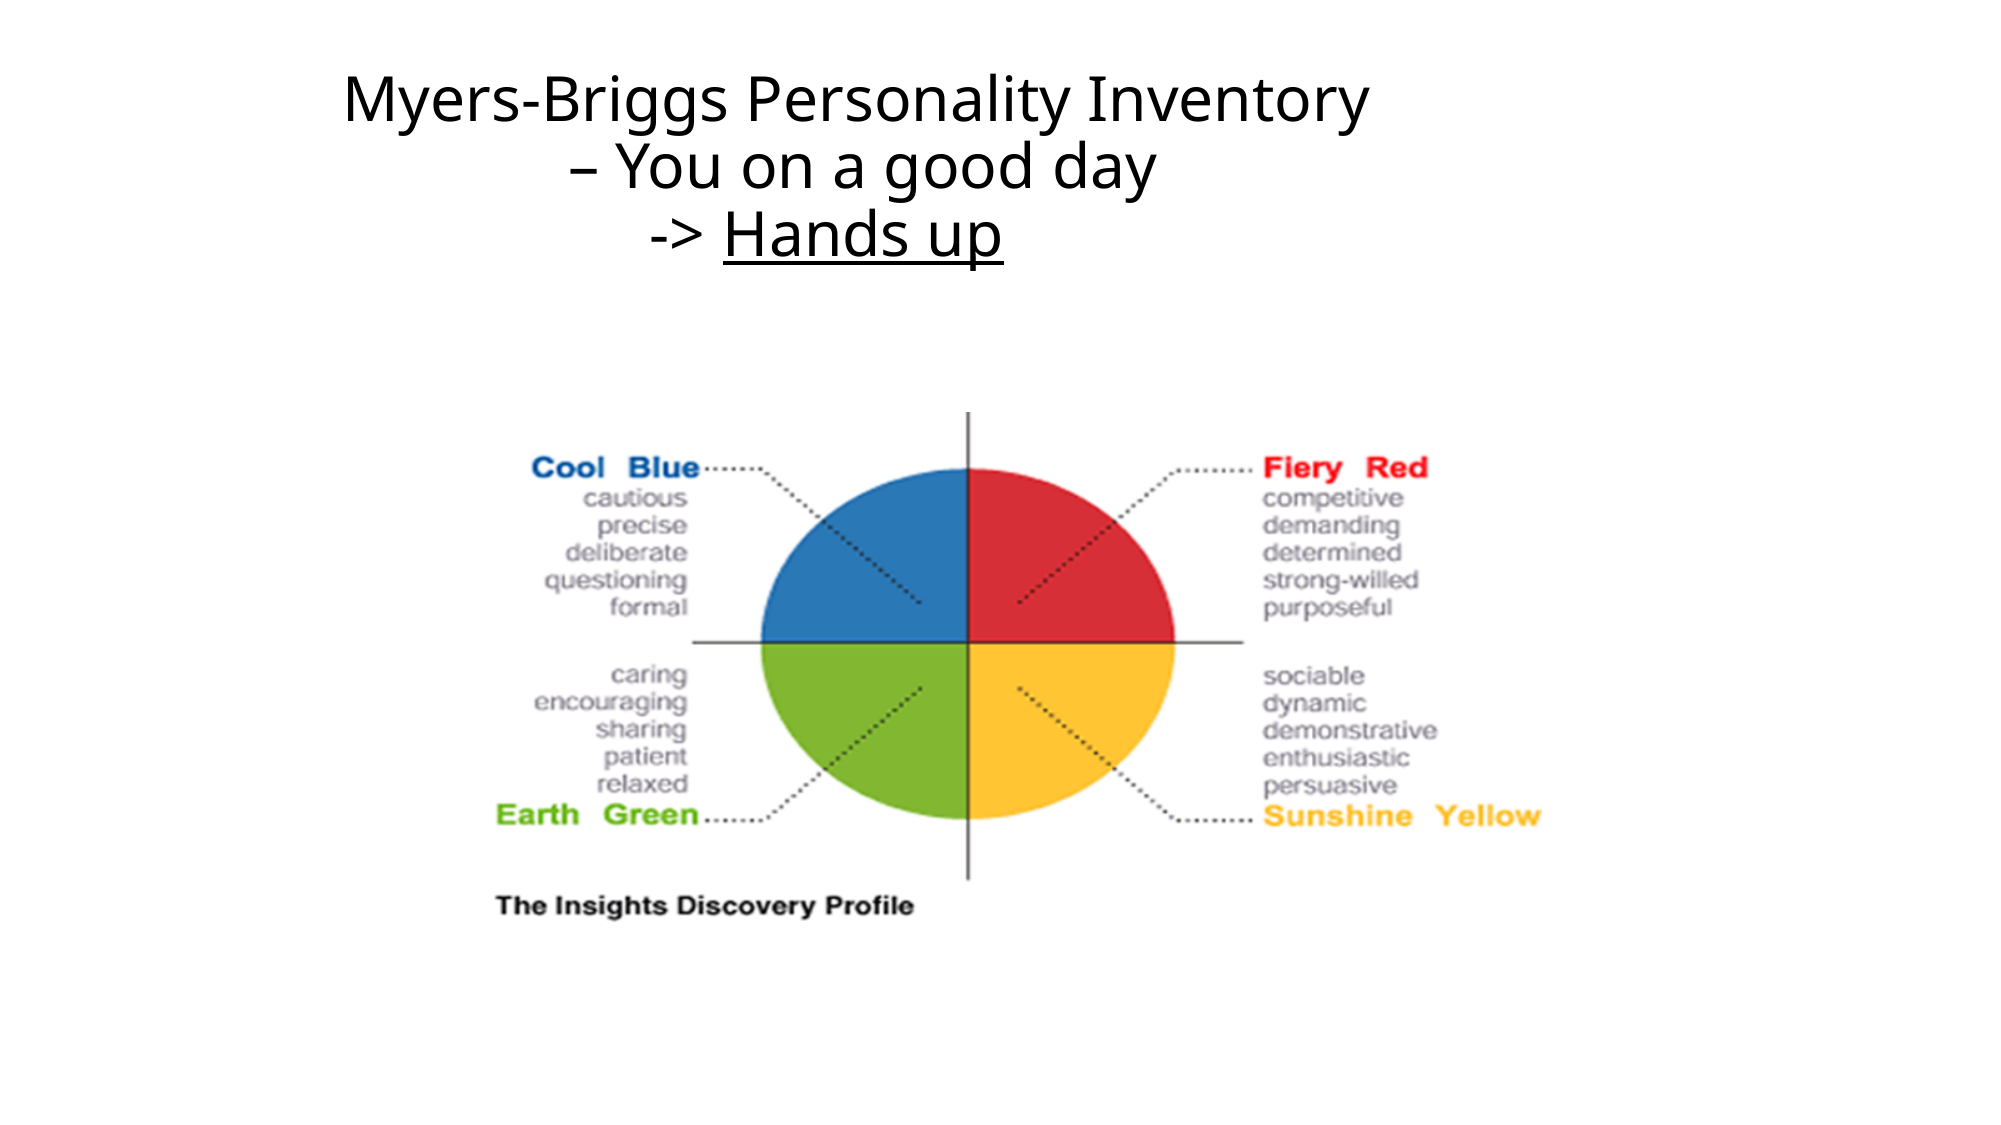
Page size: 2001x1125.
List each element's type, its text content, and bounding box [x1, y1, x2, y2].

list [493, 411, 1542, 975]
title Myers-Briggs Personality Inventory – You on a good day -> Hands up [99, 59, 1944, 278]
